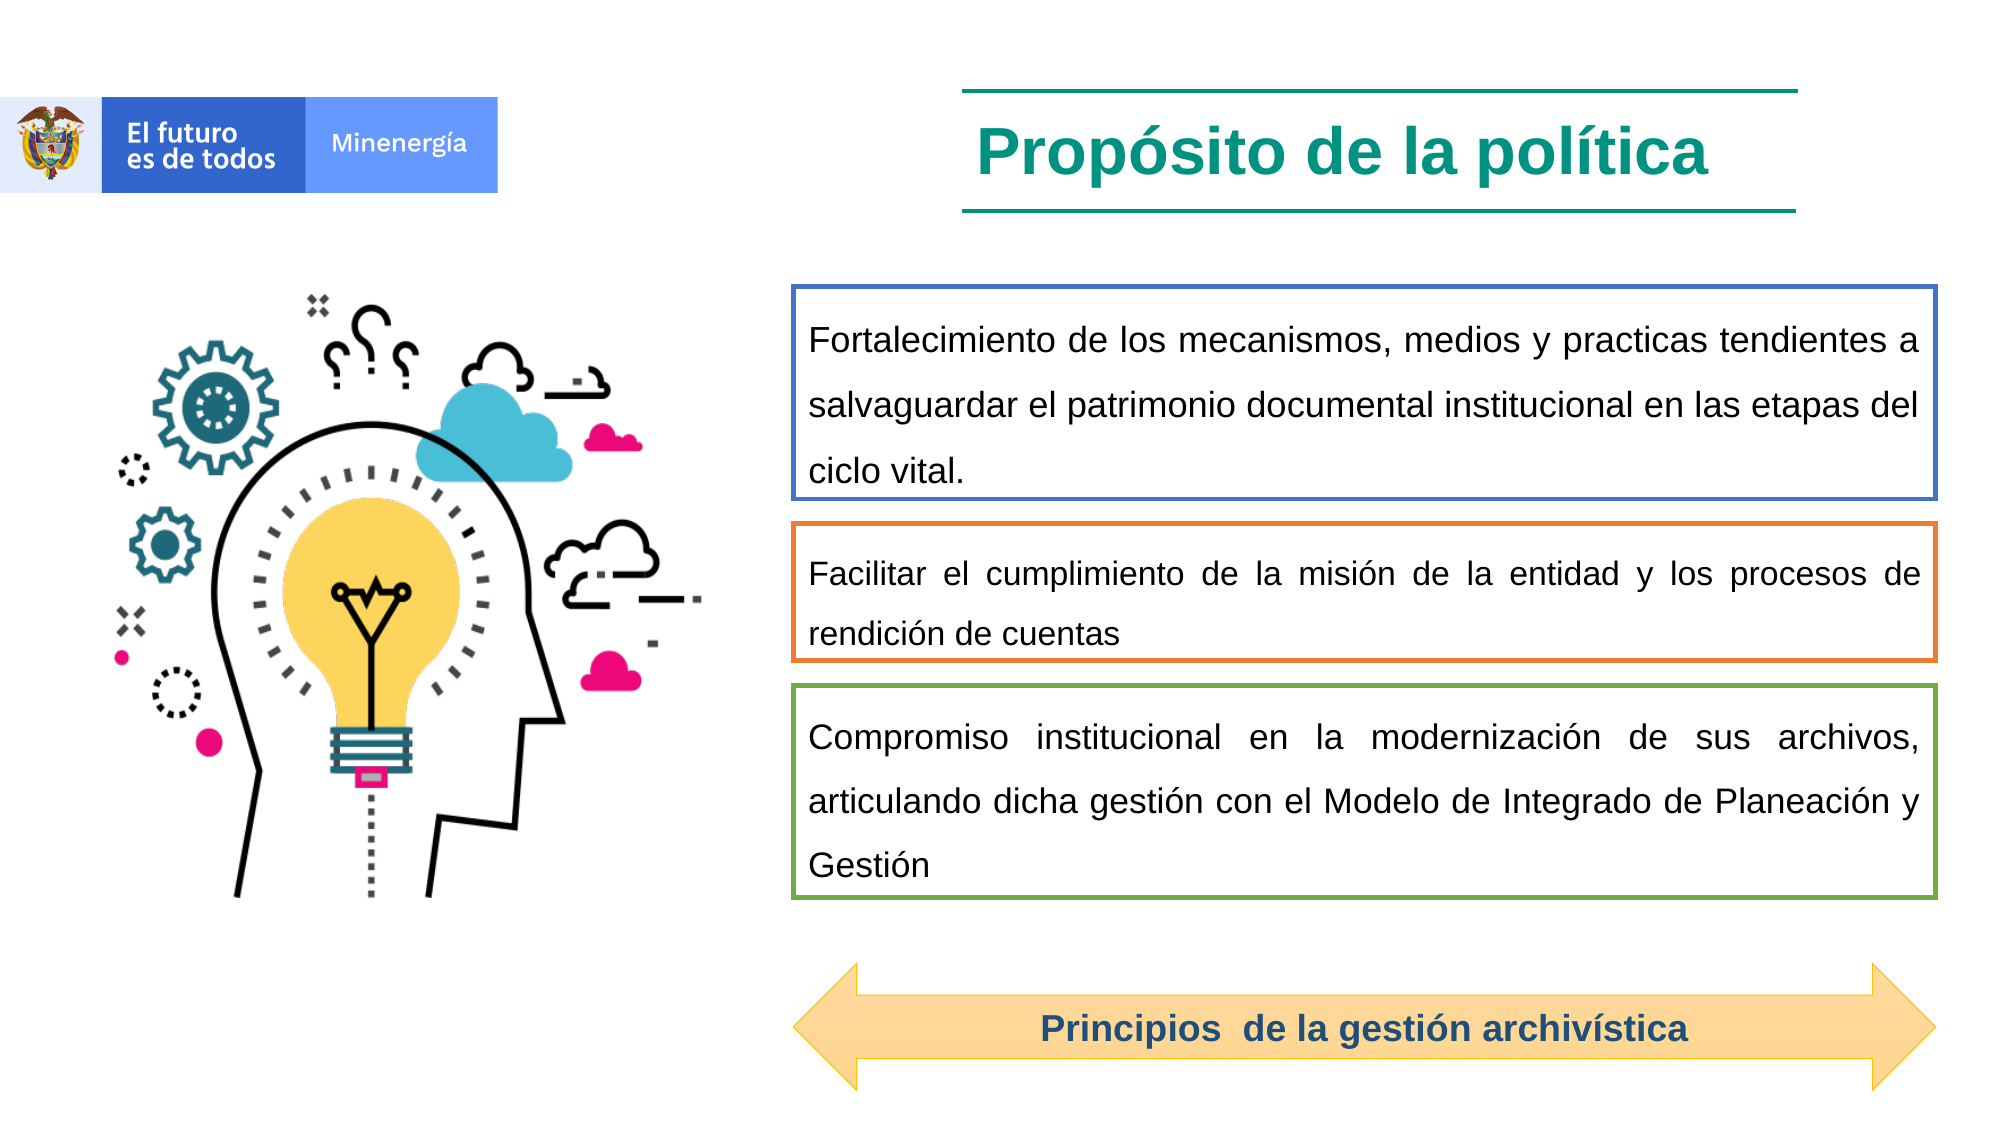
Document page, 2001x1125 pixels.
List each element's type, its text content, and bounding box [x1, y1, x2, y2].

title Propósito de la política [961, 112, 1884, 194]
text_box Principios de la gestión archivística [792, 962, 1937, 1092]
list Fortalecimiento de los mecanismos, medios y practicas tendientes a salvaguardar el patrimonio documental institucional en las etapas del ciclo vital. [792, 286, 1937, 500]
picture [0, 97, 498, 193]
picture [57, 294, 759, 898]
text_box Compromiso institucional en la modernización de sus archivos, articulando dicha gestión con el Modelo de Integrado de Planeación y Gestión [792, 684, 1937, 898]
text_box Facilitar el cumplimiento de la misión de la entidad y los procesos de rendición de cuentas [792, 523, 1937, 662]
